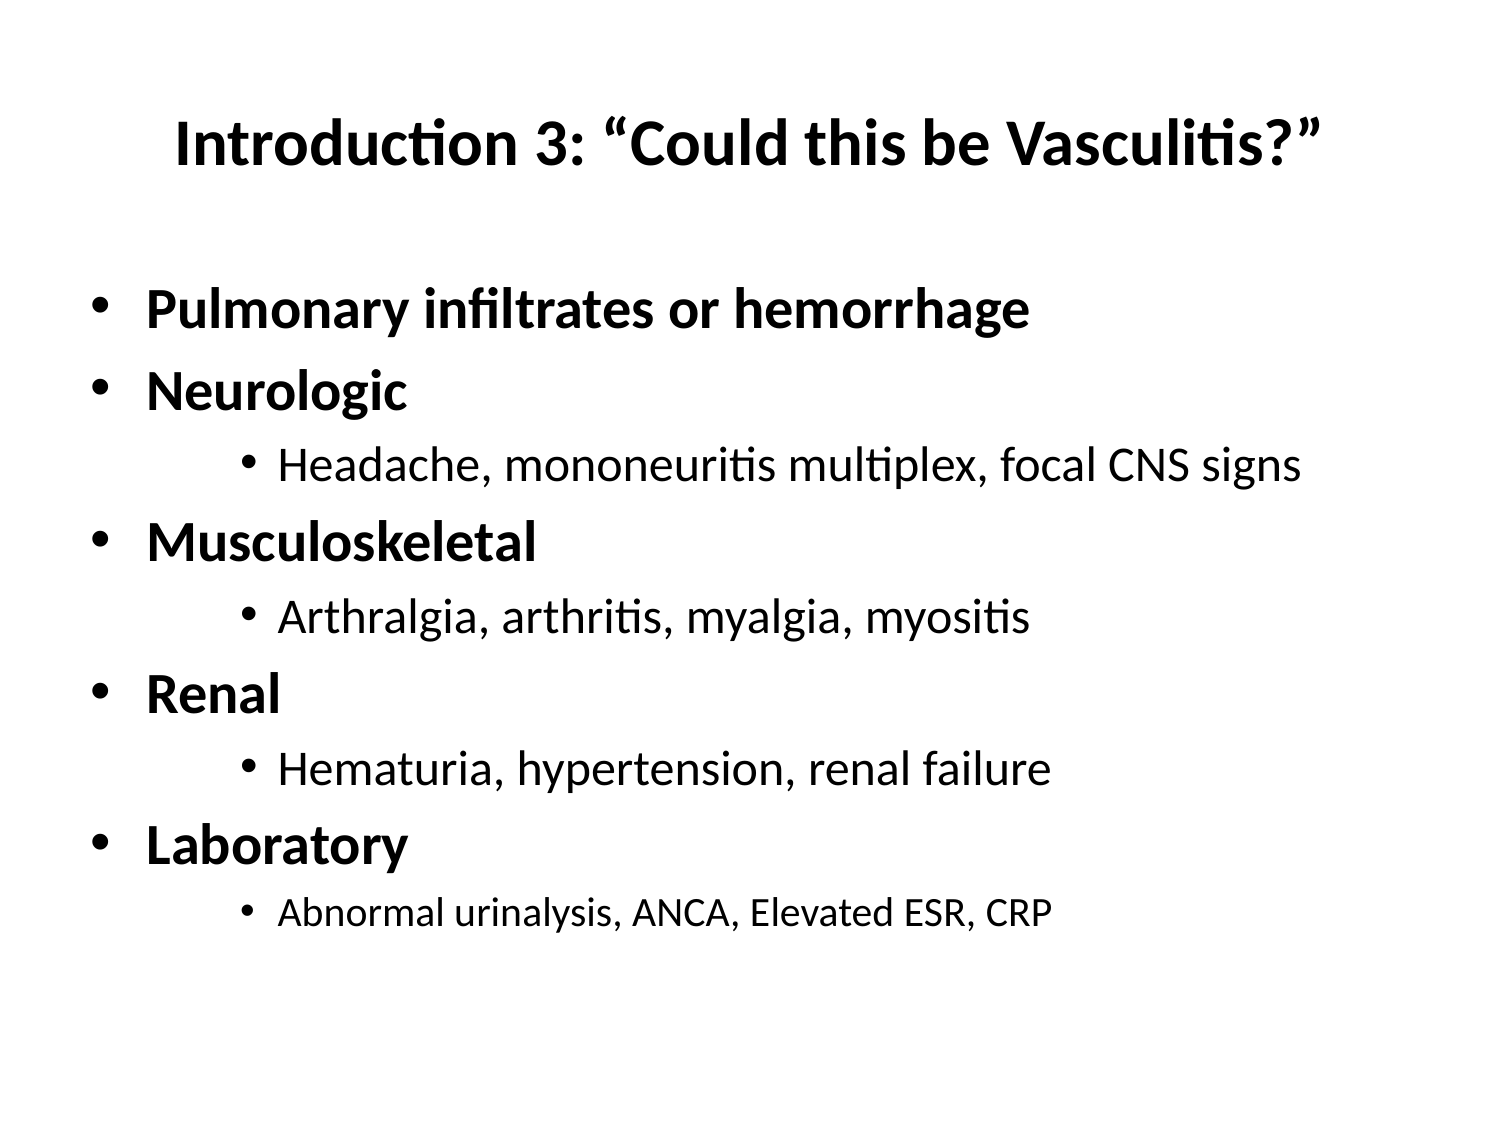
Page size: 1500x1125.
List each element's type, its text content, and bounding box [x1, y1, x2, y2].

list Pulmonary infiltrates or hemorrhage Neurologic Headache, mononeuritis multiplex, focal CNS signs Musculoskeletal Arthralgia, arthritis, myalgia, myositis Renal Hematuria, hypertension, renal failure Laboratory Abnormal urinalysis, ANCA, Elevated ESR, CRP [74, 262, 1426, 1006]
title Introduction 3: “Could this be Vasculitis?” [74, 44, 1426, 233]
